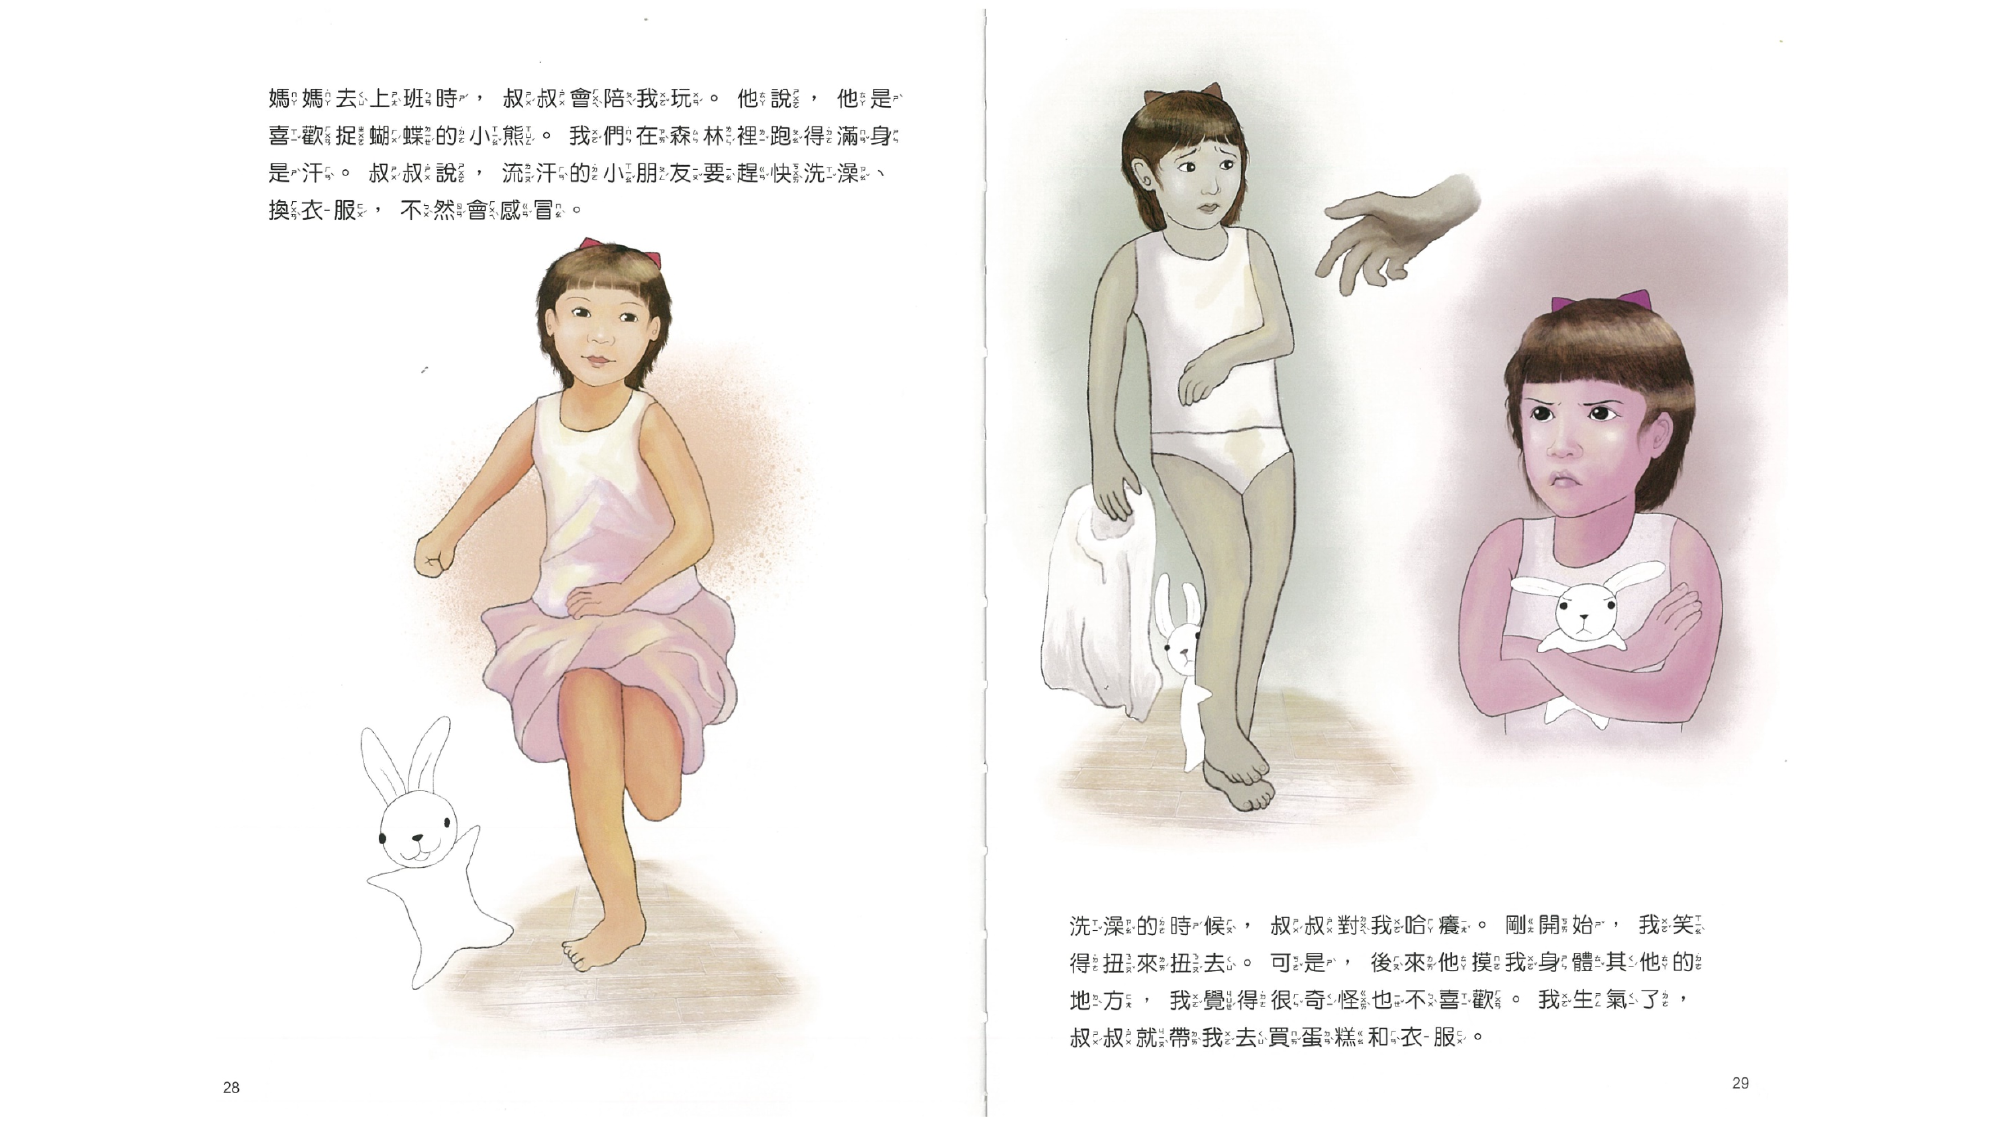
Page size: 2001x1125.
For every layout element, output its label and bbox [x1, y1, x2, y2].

picture [206, 0, 1796, 1125]
